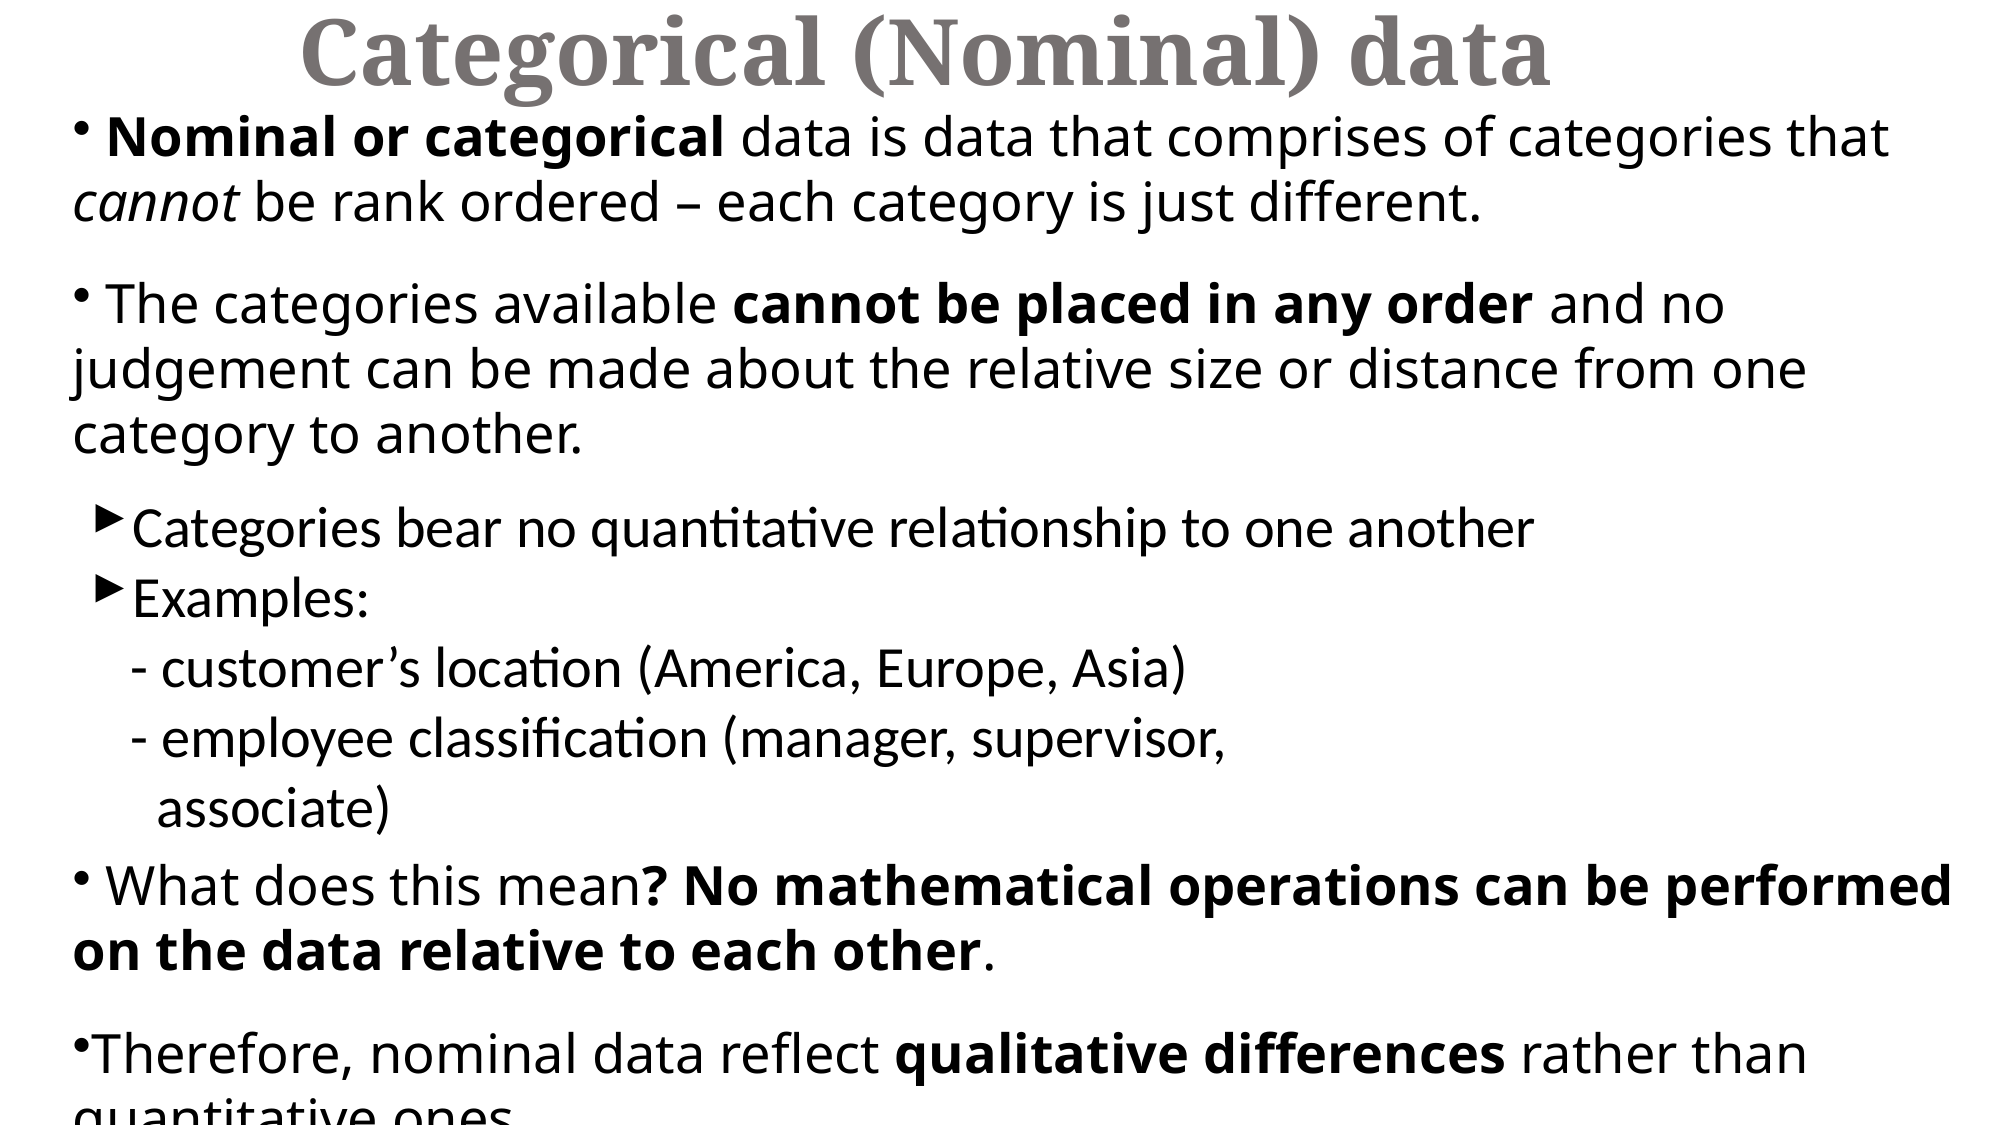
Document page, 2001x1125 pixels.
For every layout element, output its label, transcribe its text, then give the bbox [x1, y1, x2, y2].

text_box Categorical (Nominal) data [283, 0, 1662, 136]
text_box Nominal or categorical data is data that comprises of categories that cannot be rank ordered – each category is just different. The categories available cannot be placed in any order and no judgement can be made about the relative size or distance from one category to another. Categories bear no quantitative relationship to one another Examples: - customer’s location (America, Europe, Asia) - employee classification (manager, supervisor, associate) What does this mean? No mathematical operations can be performed on the data relative to each other. Therefore, nominal data reflect qualitative differences rather than quantitative ones. [57, 94, 2000, 1125]
